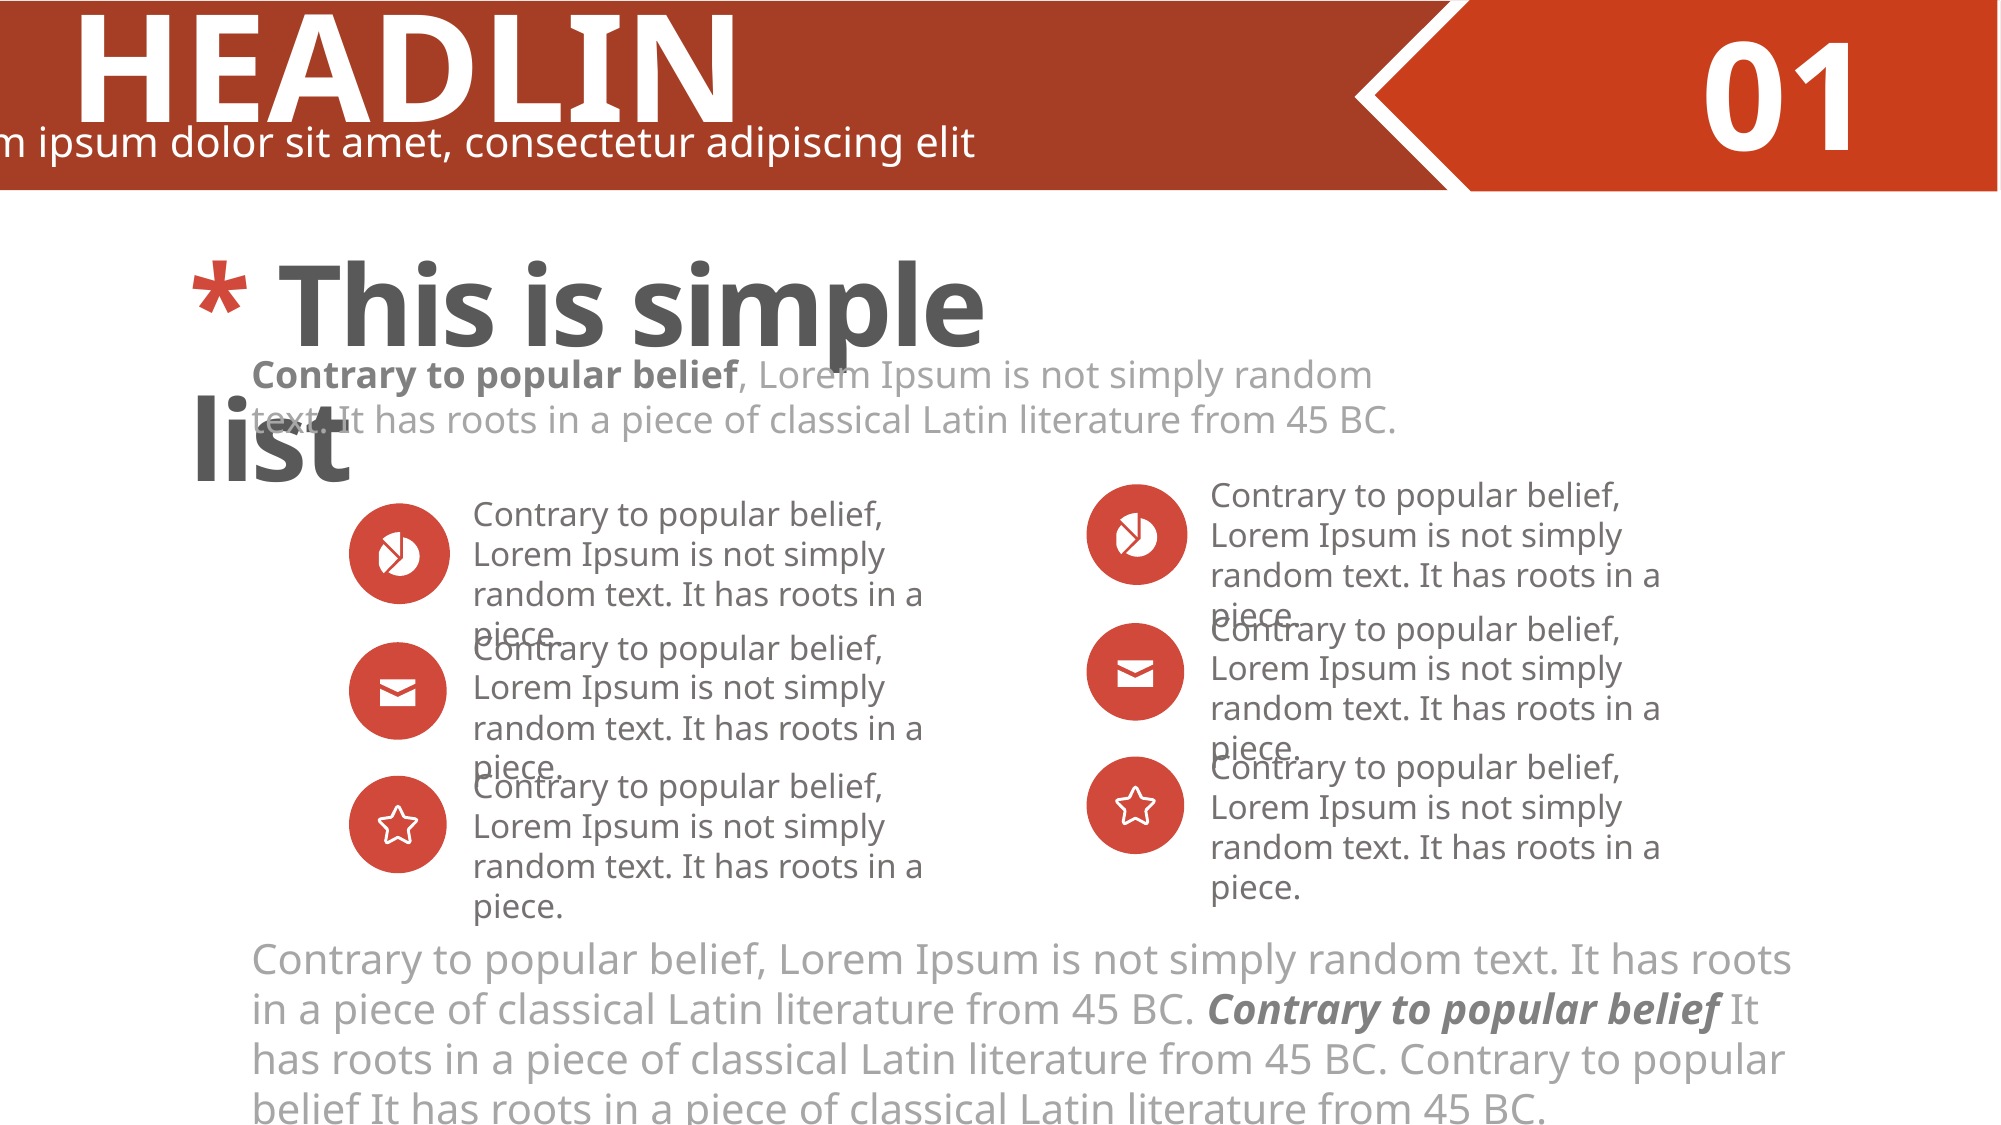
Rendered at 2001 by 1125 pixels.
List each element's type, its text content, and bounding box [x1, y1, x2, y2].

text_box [348, 642, 447, 740]
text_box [348, 775, 447, 874]
text_box Contrary to popular belief, Lorem Ipsum is not simply random text. It has roots in a piece. [457, 619, 958, 758]
text_box 01 [1686, 0, 2000, 188]
text_box Lorem ipsum dolor sit amet, consectetur adipiscing elit [0, 108, 991, 174]
text_box Contrary to popular belief, Lorem Ipsum is not simply random text. It has roots in a piece. [1195, 600, 1696, 739]
text_box HEADLINE [53, 0, 769, 108]
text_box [1086, 756, 1185, 855]
text_box Contrary to popular belief, Lorem Ipsum is not simply random text. It has roots in a piece. [1195, 467, 1696, 600]
text_box Contrary to popular belief, Lorem Ipsum is not simply random text. It has roots in a piece. [1195, 739, 1696, 914]
text_box Contrary to popular belief, Lorem Ipsum is not simply random text. It has roots in a piece of classical Latin literature from 45 BC. Contrary to popular belief It has roots in a piece of classical Latin literature from 45 BC. Contrary to popular belief It has roots in a piece of classical Latin literature from 45 BC. [236, 925, 1839, 1125]
text_box * This is simple list [174, 226, 1085, 369]
text_box Contrary to popular belief, Lorem Ipsum is not simply random text. It has roots in a piece. [457, 758, 958, 933]
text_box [1086, 484, 1188, 585]
text_box HEADLINE [53, 174, 769, 340]
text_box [1086, 623, 1185, 721]
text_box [348, 503, 450, 605]
text_box Contrary to popular belief, Lorem Ipsum is not simply random text. It has roots in a piece. [457, 486, 958, 619]
text_box Contrary to popular belief, Lorem Ipsum is not simply random text. It has roots in a piece of classical Latin literature from 45 BC. [236, 343, 1446, 449]
